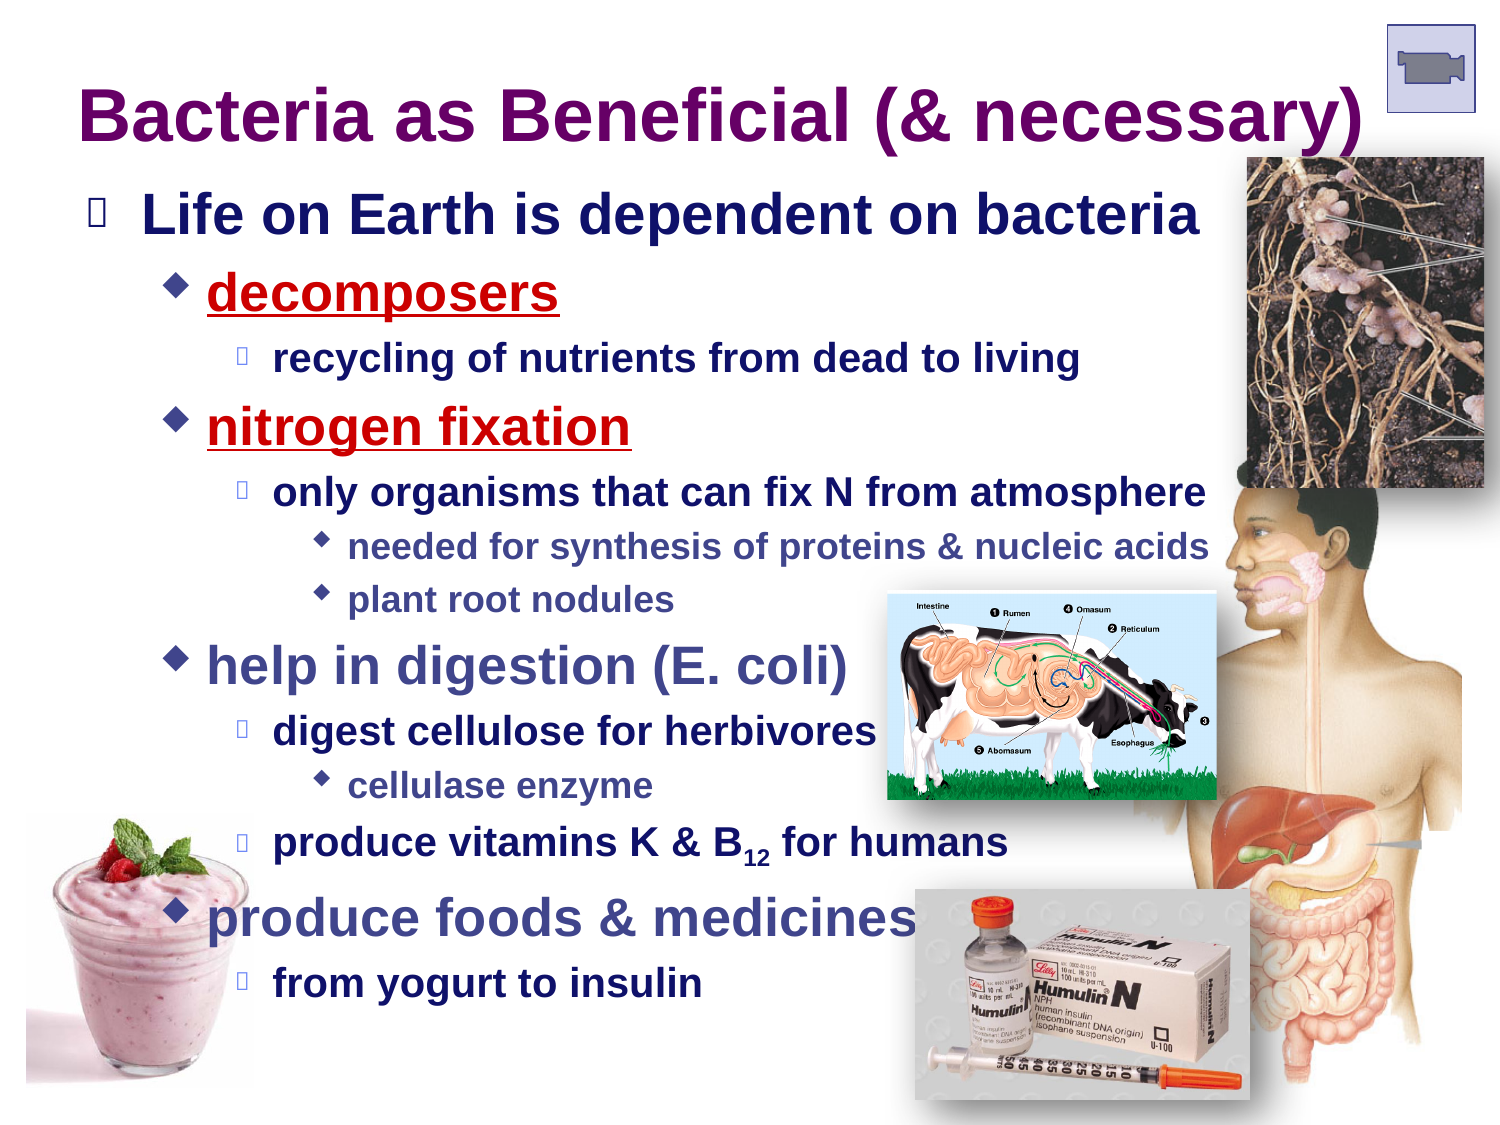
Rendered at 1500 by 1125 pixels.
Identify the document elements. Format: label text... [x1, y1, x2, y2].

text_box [1107, 437, 1463, 1091]
list Life on Earth is dependent on bacteria decomposers recycling of nutrients from dead to living nitrogen fixation only organisms that can fix N from atmosphere needed for synthesis of proteins & nucleic acids plant root nodules help in digestion (E. coli) digest cellulose for herbivores cellulase enzyme produce vitamins K & B12 for humans produce foods & medicines from yogurt to insulin [69, 168, 1238, 1048]
picture [26, 789, 263, 1088]
picture [1246, 156, 1485, 488]
title Bacteria as Beneficial (& necessary) [62, 58, 1463, 185]
picture [887, 590, 1217, 801]
picture [915, 889, 1251, 1101]
text_box [1387, 24, 1475, 113]
